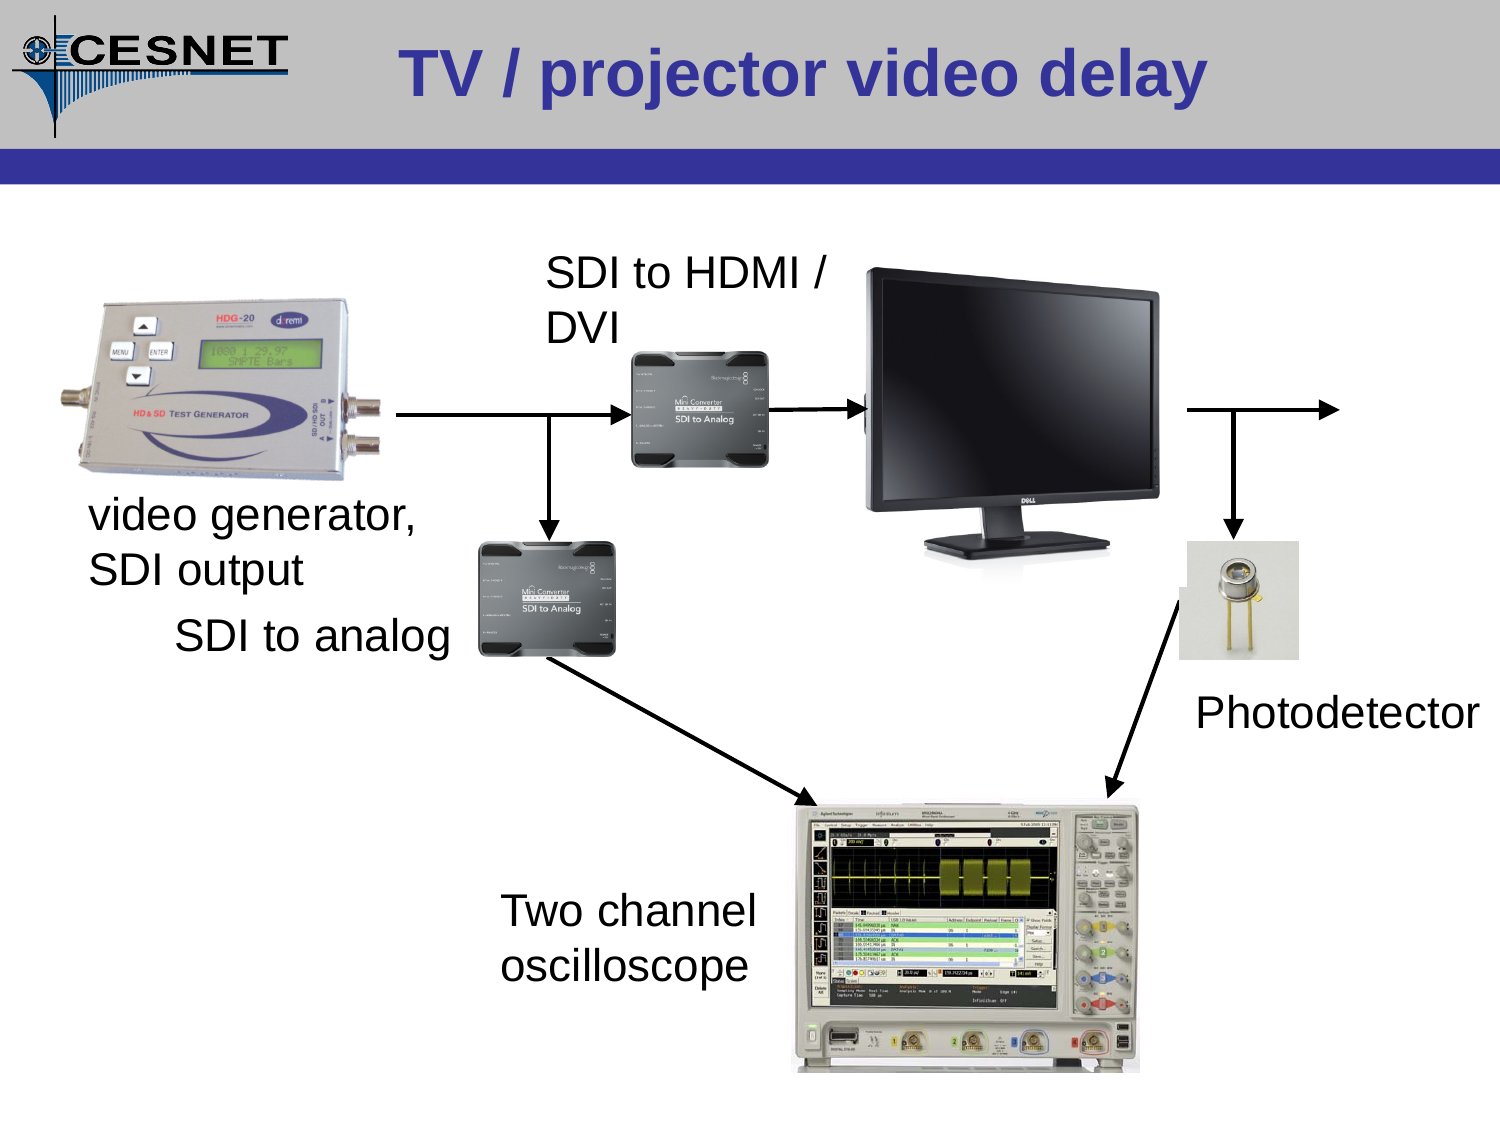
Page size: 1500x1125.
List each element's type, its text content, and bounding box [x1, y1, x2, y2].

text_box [1107, 600, 1181, 799]
picture [631, 351, 770, 469]
picture [791, 798, 1140, 1074]
text_box Photodetector [1185, 674, 1500, 746]
text_box SDI to HDMI / DVI [530, 235, 857, 361]
picture [820, 249, 1299, 661]
picture [478, 540, 616, 658]
text_box Two channel oscilloscope [485, 872, 786, 998]
picture [12, 15, 288, 138]
picture [10, 193, 428, 537]
text_box TV / projector video delay [383, 19, 1500, 119]
text_box video generator, SDI output [73, 476, 491, 602]
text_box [546, 656, 818, 807]
text_box SDI to analog [159, 602, 486, 668]
